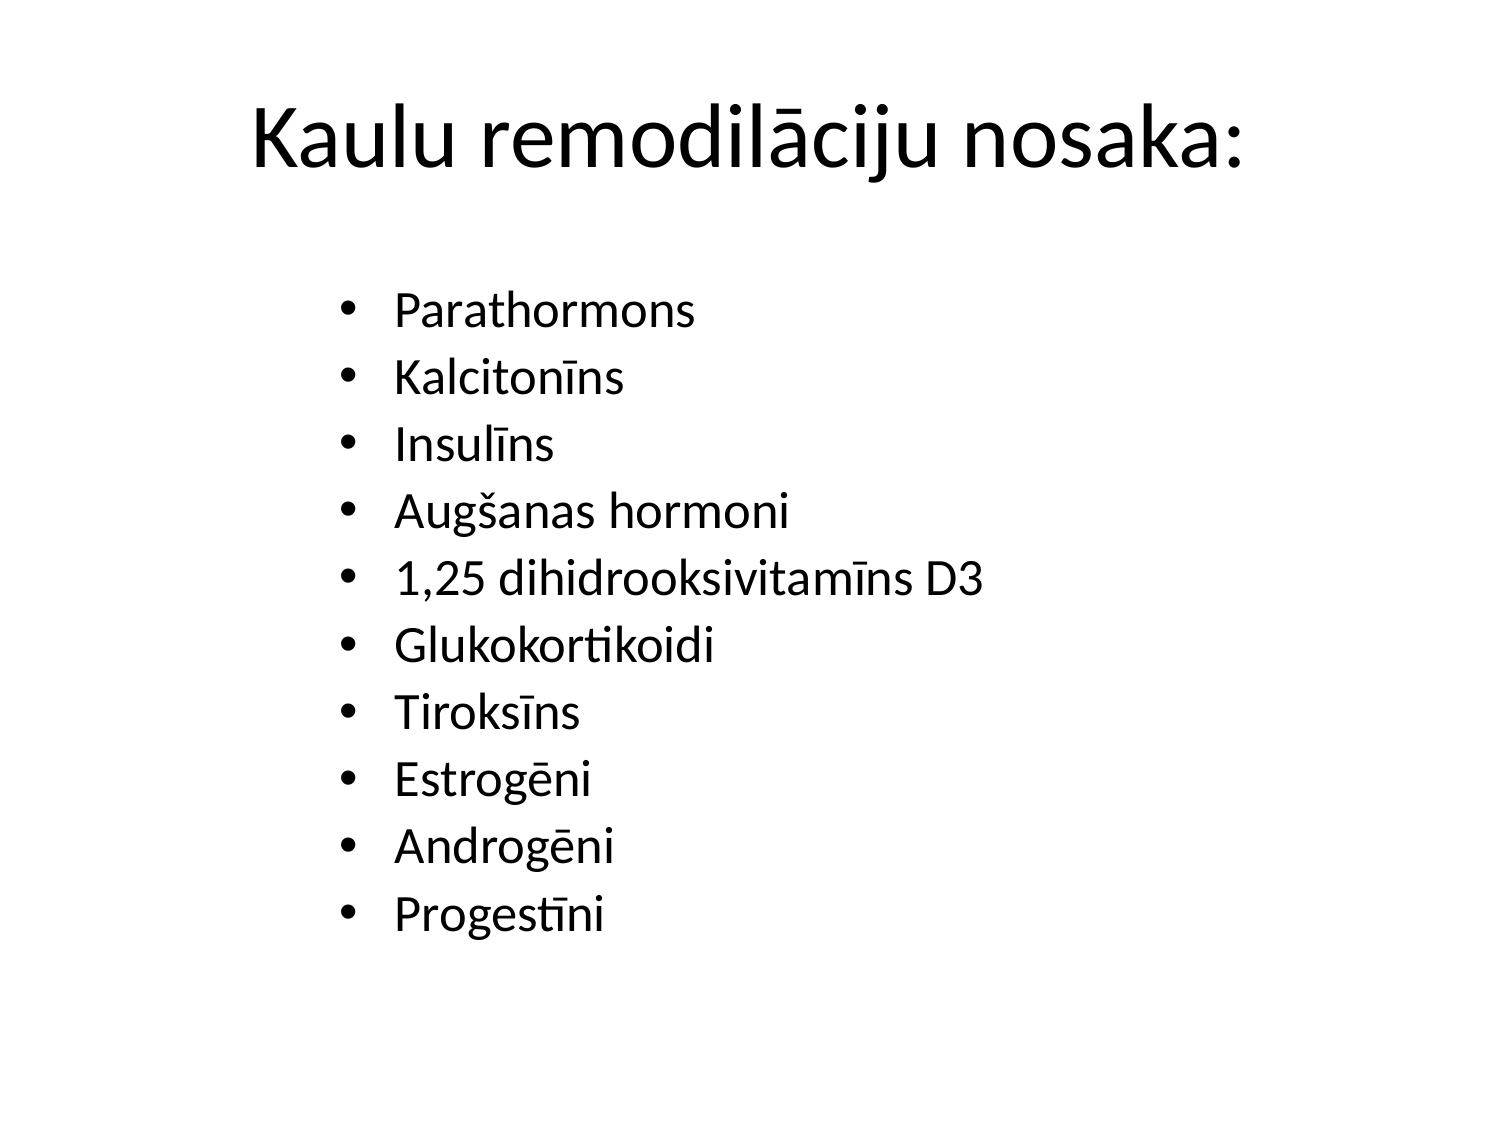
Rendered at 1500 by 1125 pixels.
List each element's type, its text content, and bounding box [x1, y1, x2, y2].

title Kaulu remodilāciju nosaka: [112, 37, 1388, 225]
list Parathormons Kalcitonīns Insulīns Augšanas hormoni 1,25 dihidrooksivitamīns D3 Glukokortikoidi Tiroksīns Estrogēni Androgēni Progestīni [324, 275, 1230, 950]
